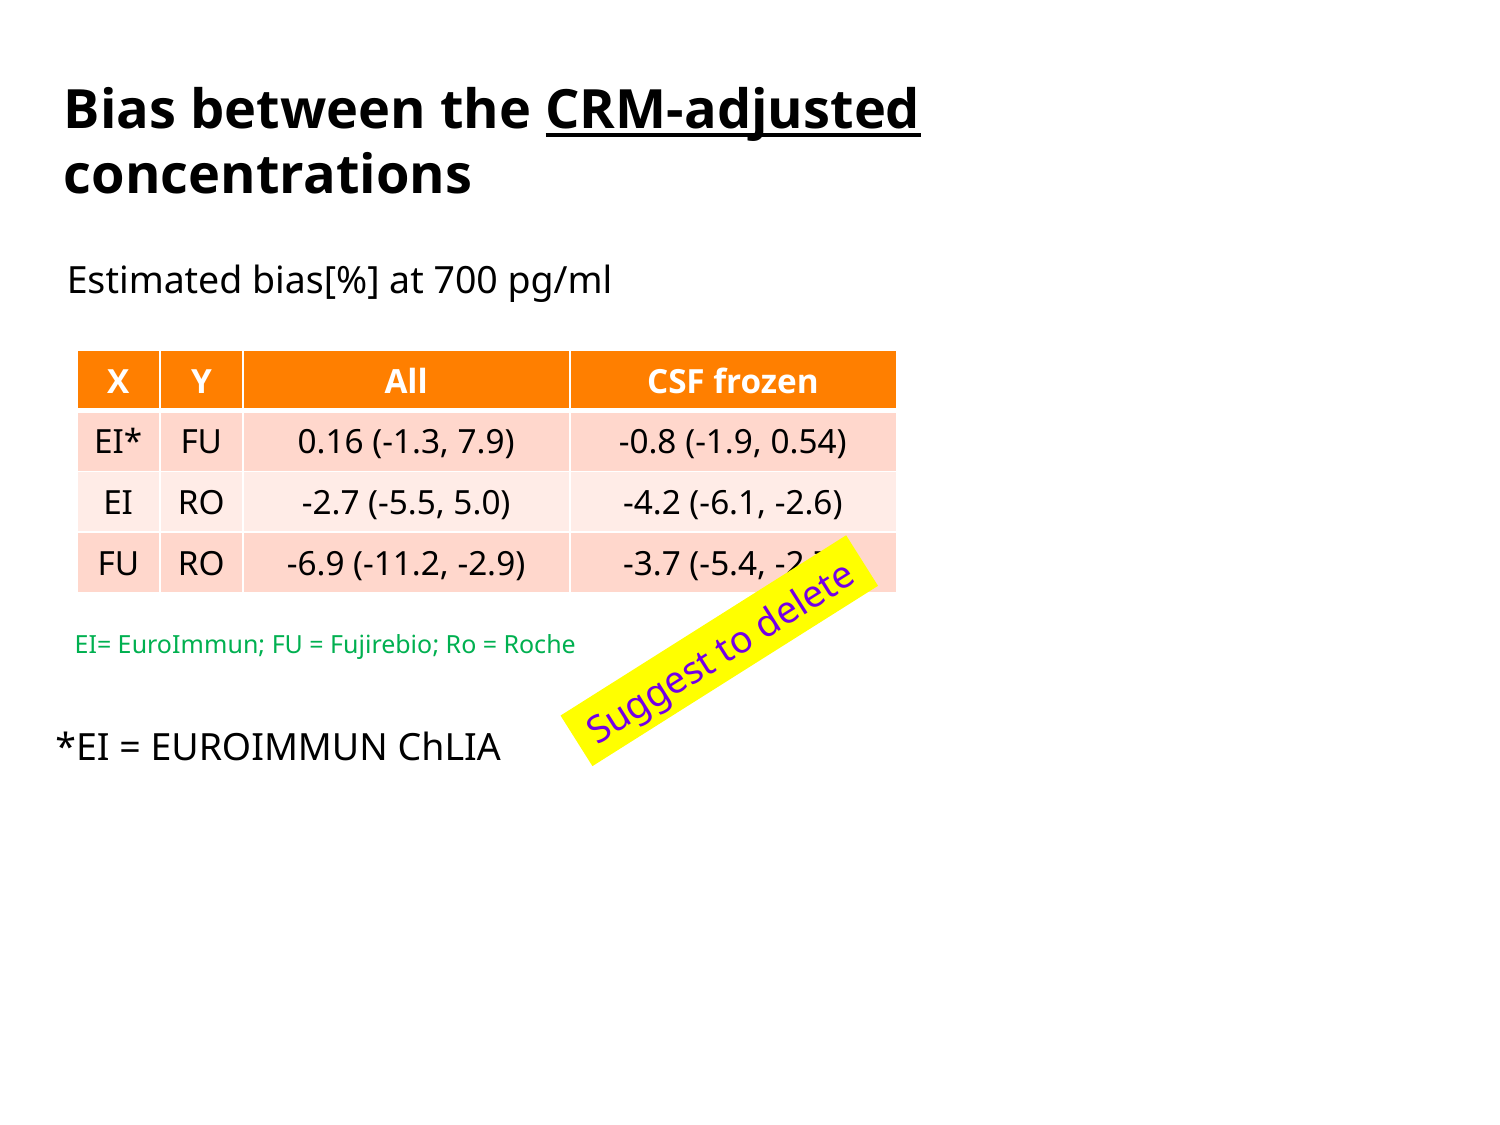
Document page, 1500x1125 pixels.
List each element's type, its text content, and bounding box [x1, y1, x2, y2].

table_cell RO [161, 533, 242, 592]
table_cell -3.7 (-5.4, -2.7) [571, 533, 896, 592]
table_header All [244, 351, 569, 408]
table_cell FU [78, 533, 159, 592]
table_header X [78, 351, 159, 408]
text_box Estimated bias[%] at 700 pg/ml [52, 248, 628, 309]
table_cell -2.7 (-5.5, 5.0) [244, 472, 569, 531]
text_box EI= EuroImmun; FU = Fujirebio; Ro = Roche [59, 621, 592, 667]
table_cell EI* [78, 413, 159, 471]
table_cell FU [161, 413, 242, 471]
table_header CSF frozen [571, 351, 896, 408]
table_cell RO [161, 472, 242, 531]
text_box *EI = EUROIMMUN ChLIA [40, 715, 517, 776]
table_header Y [161, 351, 242, 408]
table_cell EI [78, 472, 159, 531]
title Bias between the CRM-adjusted concentrations [63, 74, 1272, 290]
text_box Suggest to delete [560, 535, 879, 767]
table_cell 0.16 (-1.3, 7.9) [244, 413, 569, 471]
table_cell -0.8 (-1.9, 0.54) [571, 413, 896, 471]
table_cell -6.9 (-11.2, -2.9) [244, 533, 569, 592]
table_cell -4.2 (-6.1, -2.6) [571, 472, 896, 531]
